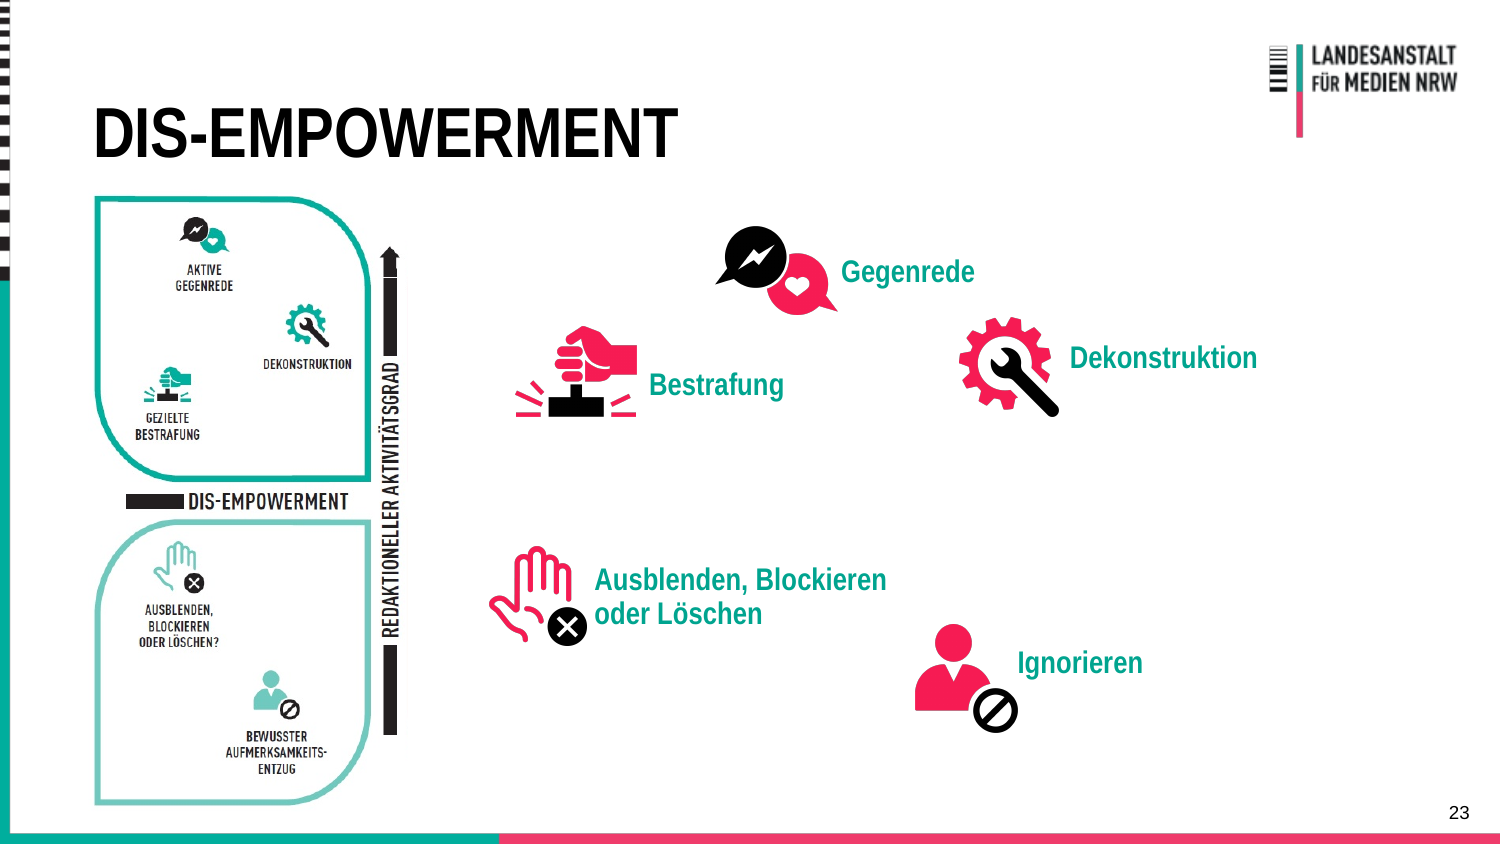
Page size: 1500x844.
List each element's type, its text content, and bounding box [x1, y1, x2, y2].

list Dekonstruktion [1059, 334, 1500, 416]
picture [88, 189, 408, 813]
picture [958, 317, 1059, 417]
picture [715, 226, 838, 315]
list Ausblenden, Blockieren oder Löschen [587, 556, 992, 637]
slide_number 23 [1396, 789, 1485, 835]
list Bestrafung [634, 360, 1101, 442]
picture [515, 326, 637, 418]
list Ignorieren [1018, 638, 1375, 720]
list Gegenrede [826, 248, 1293, 330]
picture [915, 624, 1018, 733]
list DIS-EMPOWERMENT [78, 84, 1258, 227]
picture [489, 546, 587, 646]
